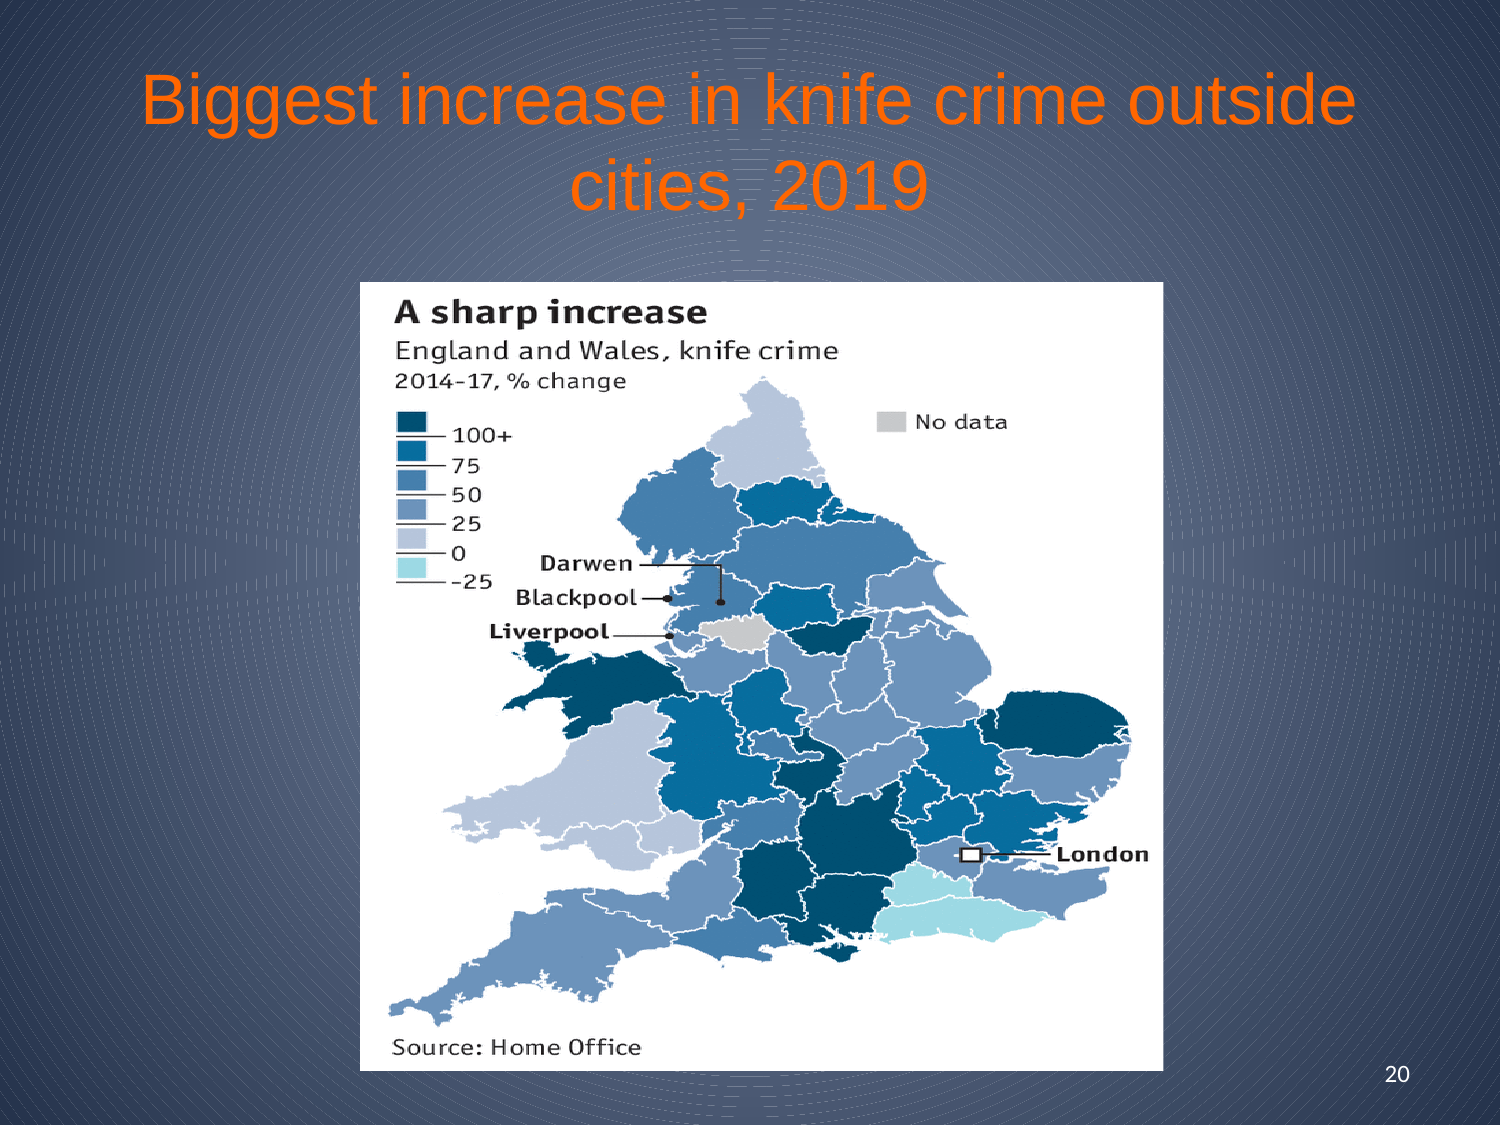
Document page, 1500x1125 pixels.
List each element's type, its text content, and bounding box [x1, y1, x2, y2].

slide_number 20 [1074, 1042, 1425, 1103]
title Biggest increase in knife crime outside cities, 2019 [75, 45, 1425, 233]
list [359, 281, 1164, 1071]
